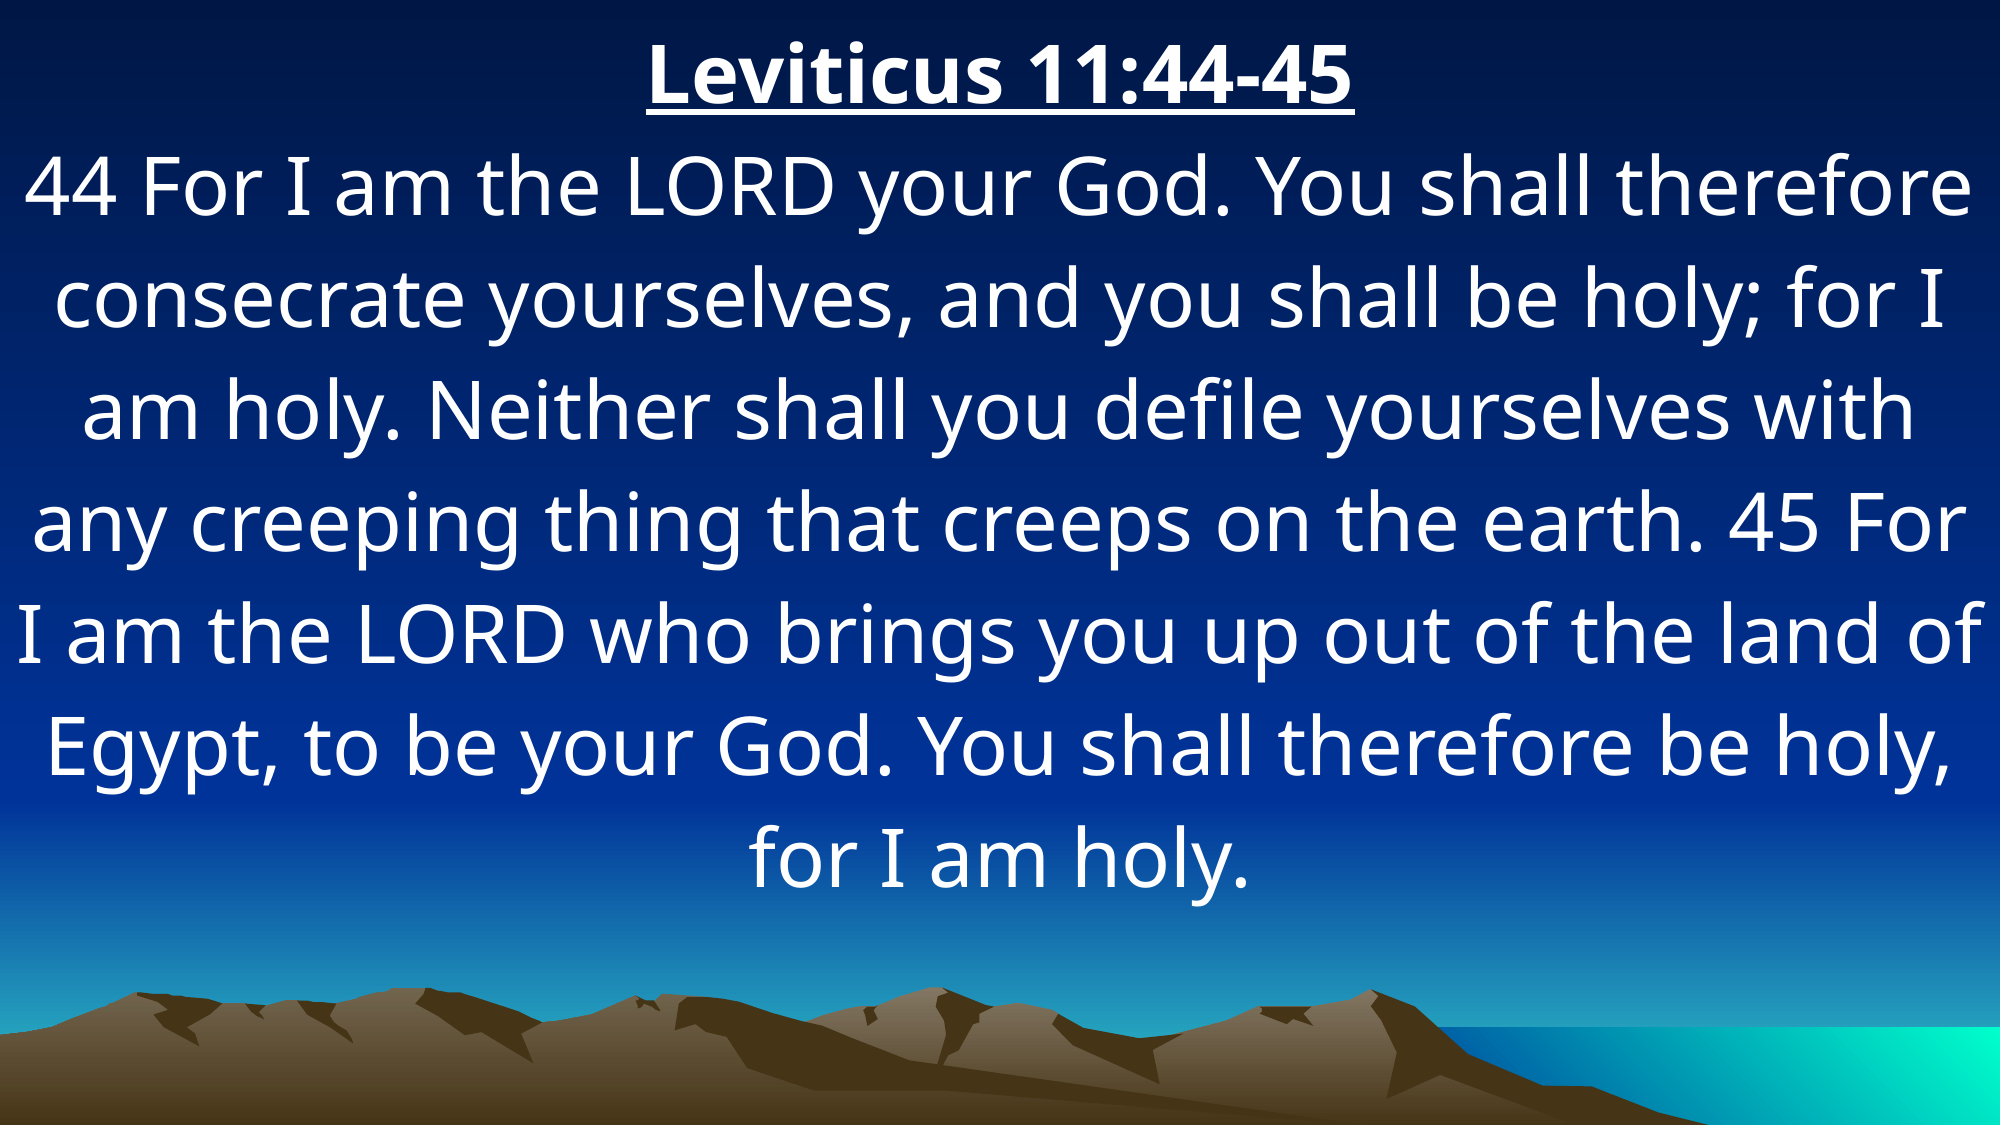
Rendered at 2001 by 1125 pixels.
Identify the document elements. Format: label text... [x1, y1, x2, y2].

text_box Leviticus 11:44-45 44 For I am the LORD your God. You shall therefore consecrate yourselves, and you shall be holy; for I am holy. Neither shall you defile yourselves with any creeping thing that creeps on the earth. 45 For I am the LORD who brings you up out of the land of Egypt, to be your God. You shall therefore be holy, for I am holy. [0, 0, 2000, 900]
